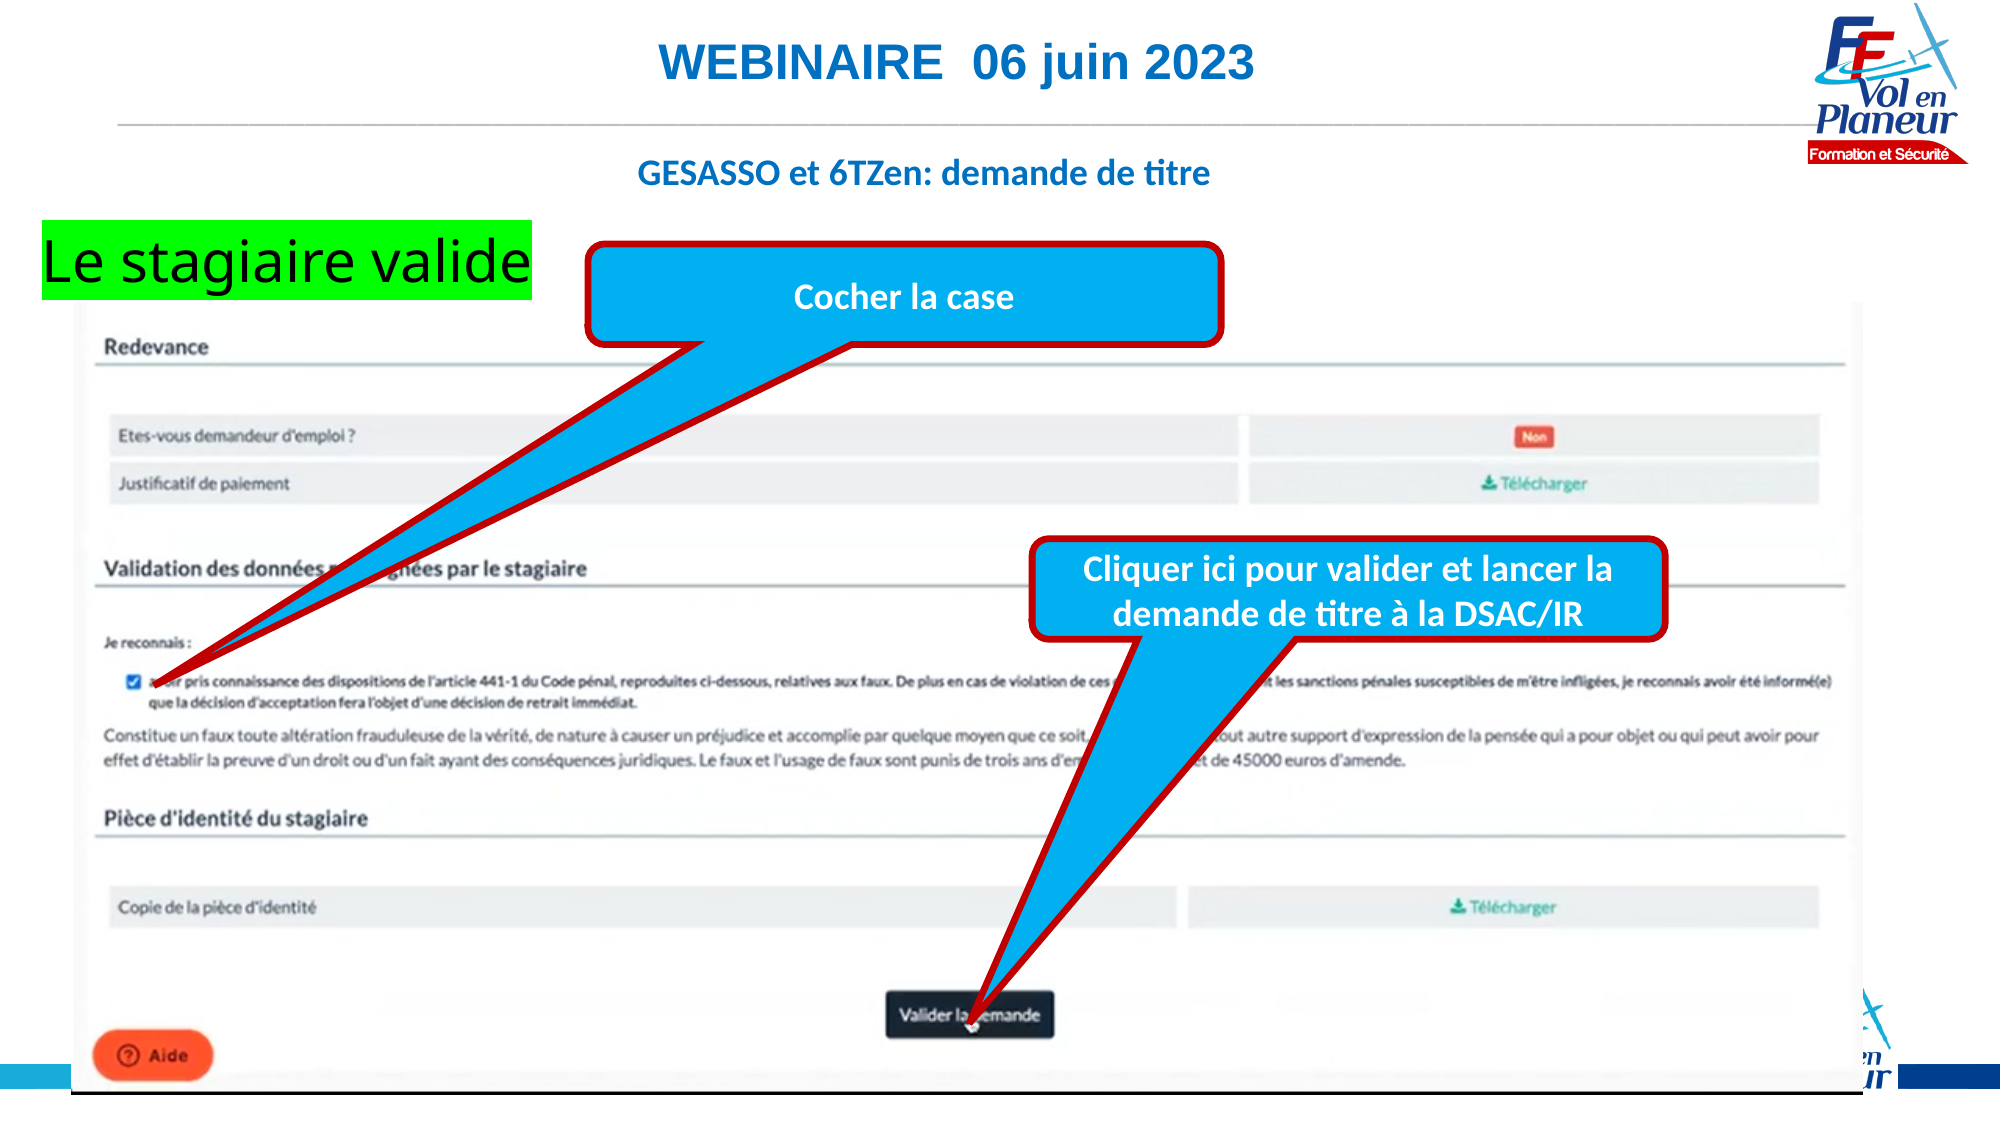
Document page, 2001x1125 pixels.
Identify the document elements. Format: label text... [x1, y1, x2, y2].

picture [964, 302, 978, 309]
picture [1759, 2, 2000, 165]
text_box GESASSO et 6TZen: demande de titre [623, 140, 1227, 200]
picture [0, 302, 2000, 1125]
picture [872, 302, 885, 309]
picture [998, 302, 1011, 309]
picture [797, 302, 812, 309]
picture [949, 302, 960, 309]
picture [922, 302, 929, 309]
picture [816, 302, 831, 309]
text_box Cocher la case [586, 242, 1223, 302]
list WEBINAIRE 06 juin 2023 [588, 29, 1312, 97]
text_box Le stagiaire valide [26, 216, 548, 302]
picture [983, 302, 994, 309]
picture [836, 302, 848, 309]
